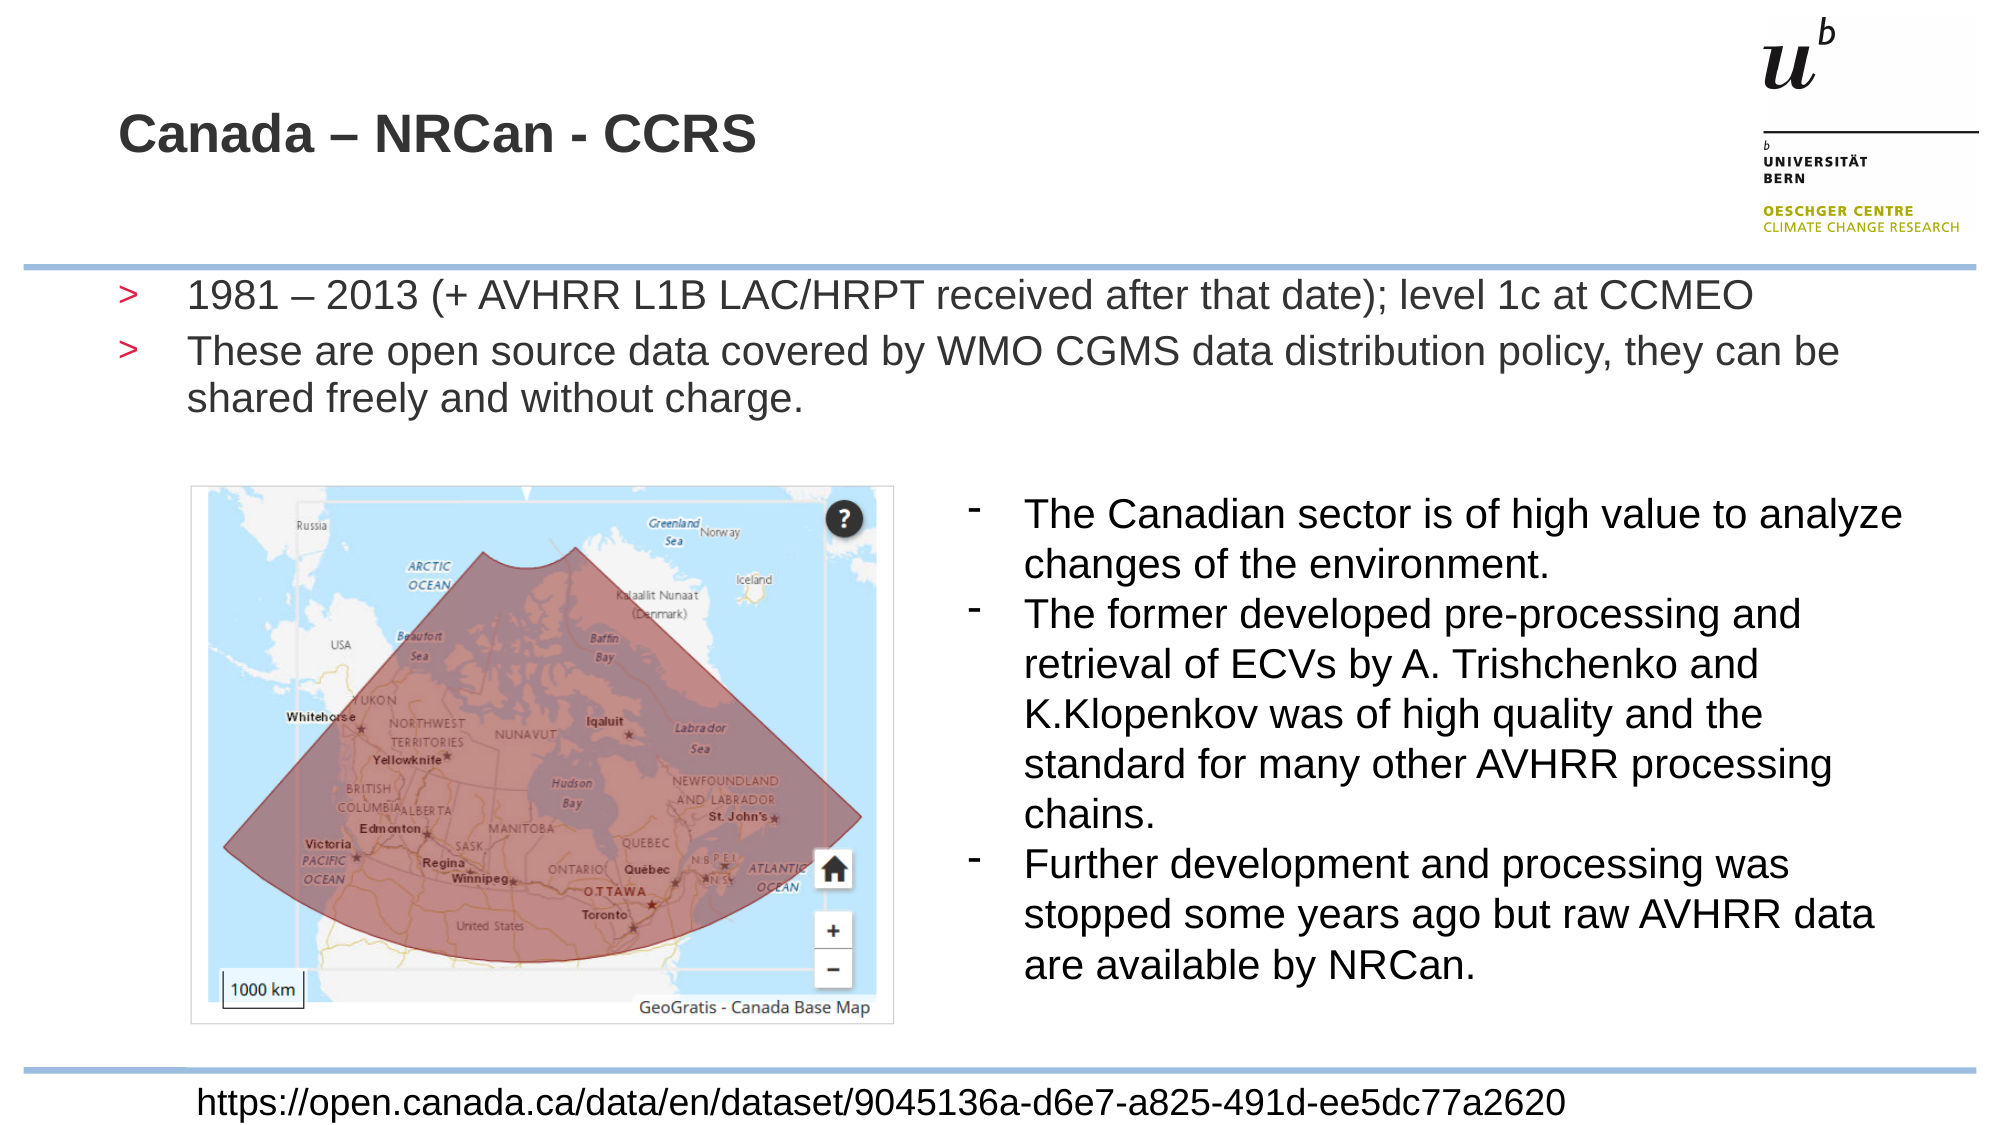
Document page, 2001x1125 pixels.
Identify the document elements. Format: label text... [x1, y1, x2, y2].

list 1981 – 2013 (+ AVHRR L1B LAC/HRPT received after that date); level 1c at CCMEO These are open source data covered by WMO CGMS data distribution policy, they can be shared freely and without charge. [118, 271, 1882, 1010]
picture [1763, 17, 1979, 232]
text_box https://open.canada.ca/data/en/dataset/9045136a-d6e7-a825-491d-ee5dc77a2620 [181, 1070, 1582, 1125]
title Canada – NRCan - CCRS [118, 106, 1567, 241]
text_box The Canadian sector is of high value to analyze changes of the environment. The former developed pre-processing and retrieval of ECVs by A. Trishchenko and K.Klopenkov was of high quality and the standard for many other AVHRR processing chains. Further development and processing was stopped some years ago but raw AVHRR data are available by NRCan. [952, 479, 1949, 1045]
picture [184, 479, 904, 1031]
